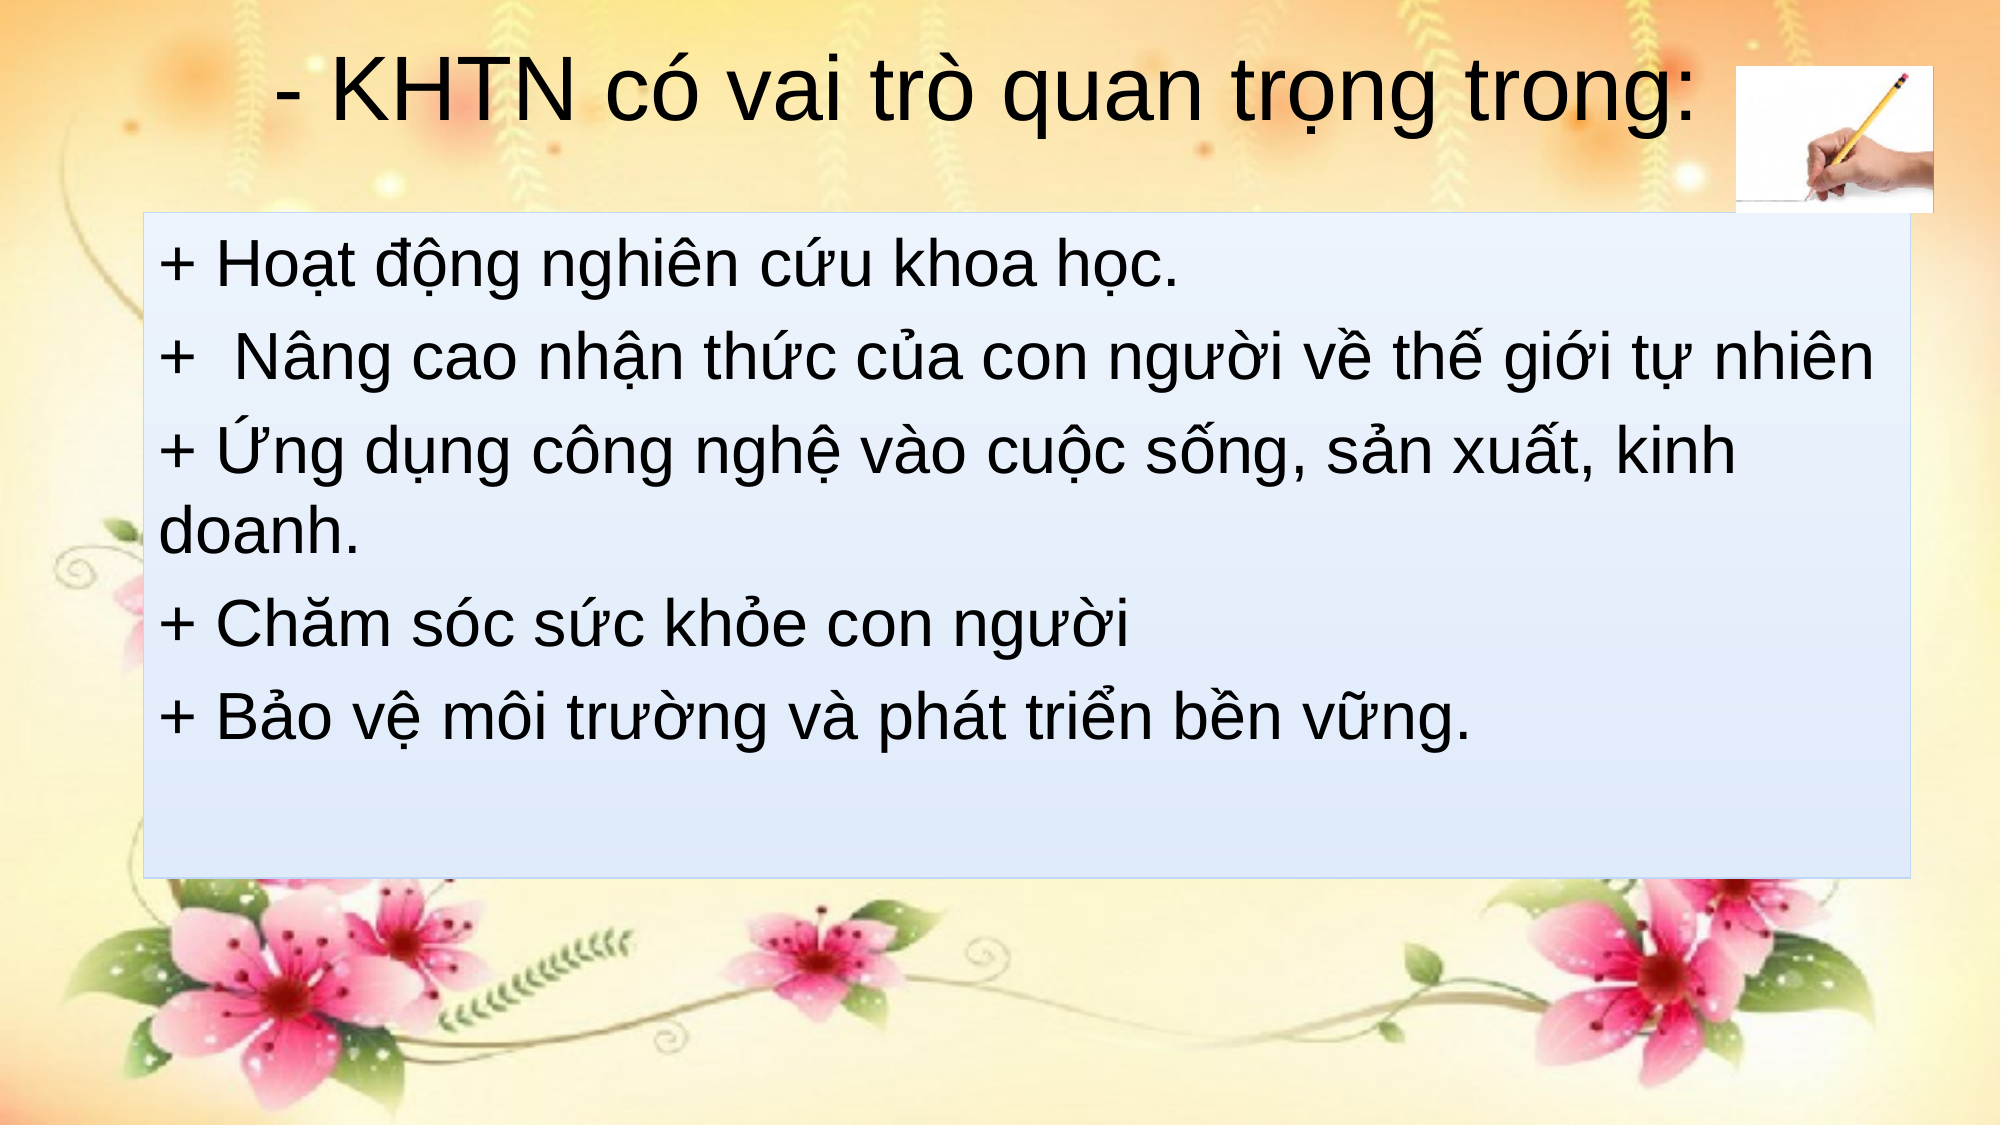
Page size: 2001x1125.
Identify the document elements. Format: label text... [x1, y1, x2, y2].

title - KHTN có vai trò quan trọng trong: [99, 44, 1901, 233]
picture [0, 0, 2001, 1125]
list + Hoạt động nghiên cứu khoa học. + Nâng cao nhận thức của con người về thế giới tự nhiên + Ứng dụng công nghệ vào cuộc sống, sản xuất, kinh doanh. + Chăm sóc sức khỏe con người + Bảo vệ môi trường và phát triển bền vững. [143, 212, 1911, 879]
